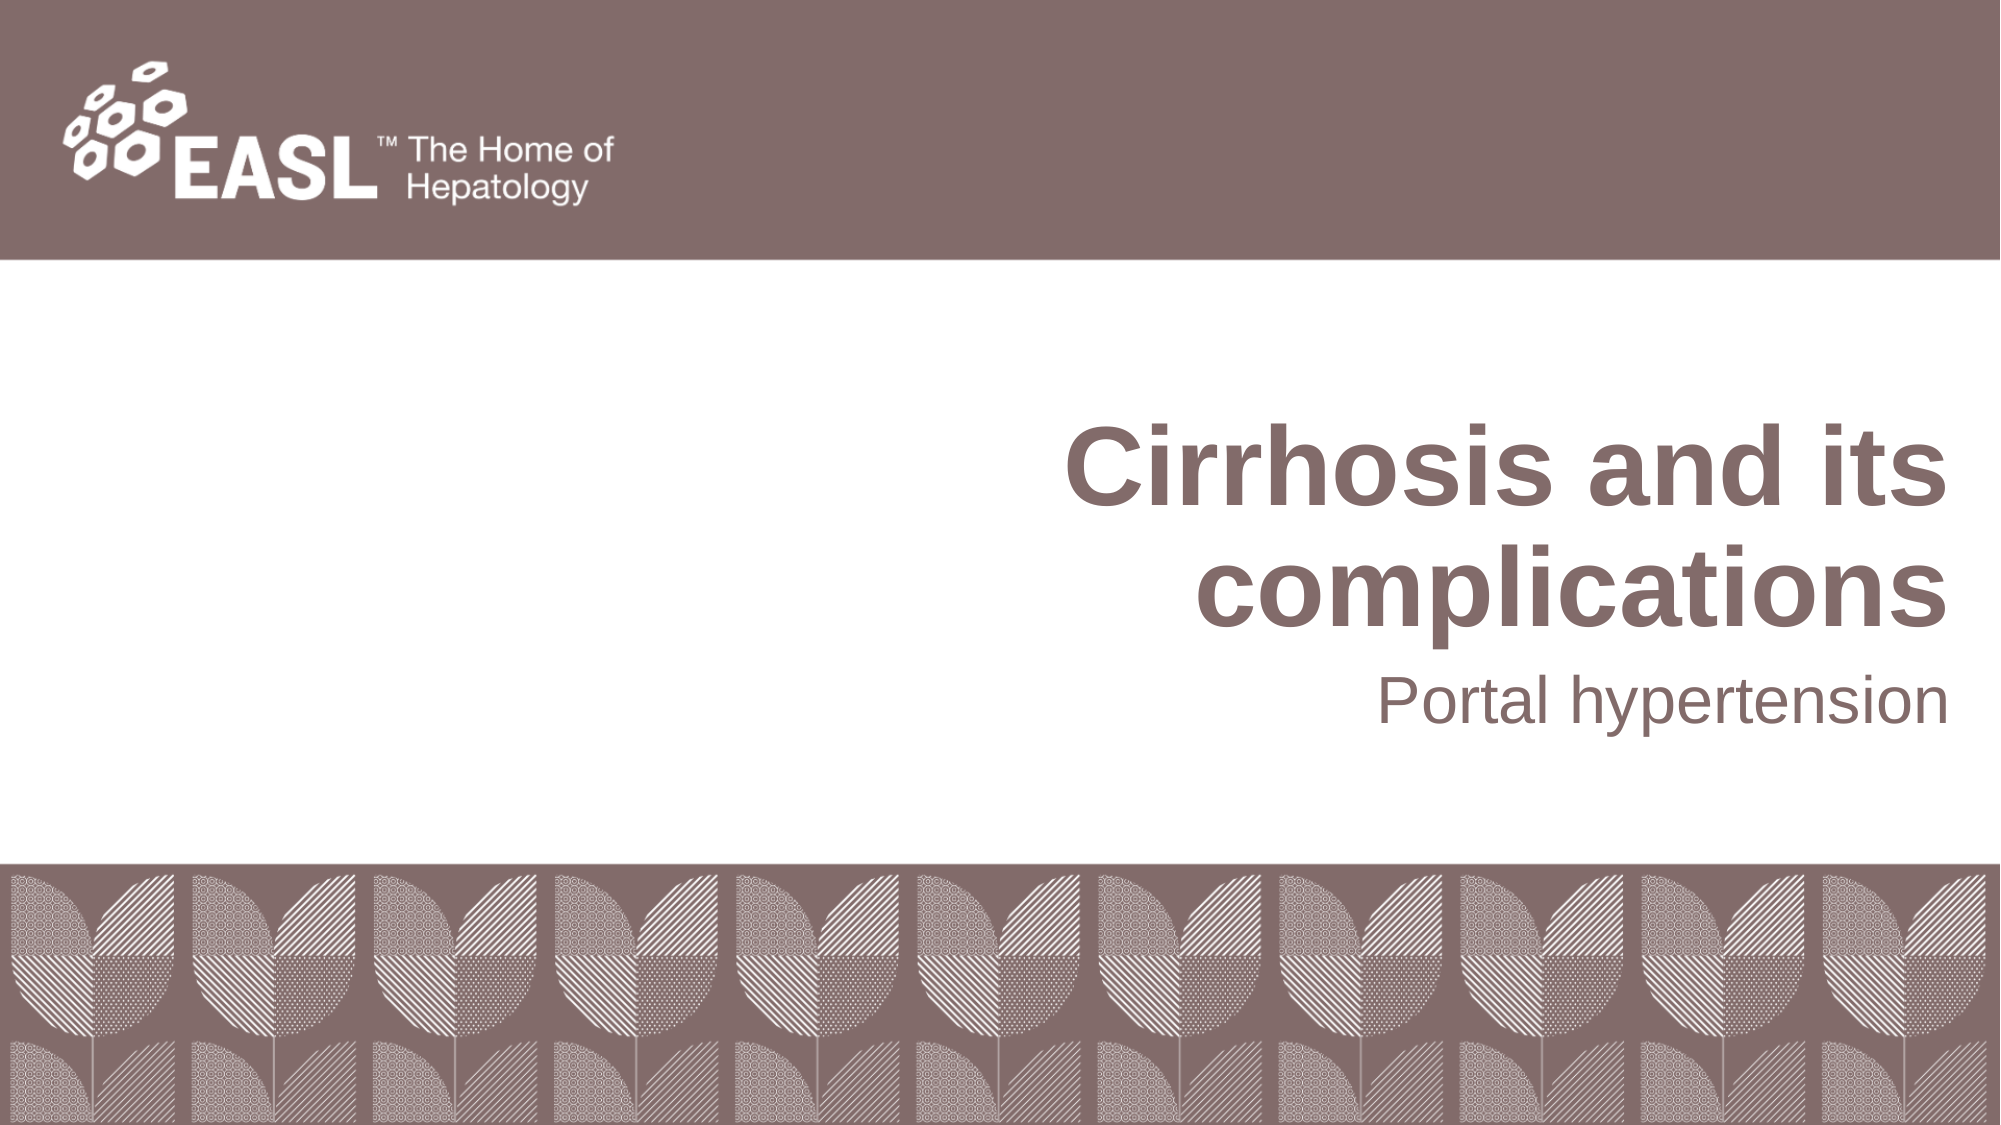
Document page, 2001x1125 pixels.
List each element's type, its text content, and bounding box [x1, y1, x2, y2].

subtitle Portal hypertension [1203, 658, 1966, 788]
picture [0, 0, 2000, 1125]
title Cirrhosis and its complications [481, 409, 1966, 659]
